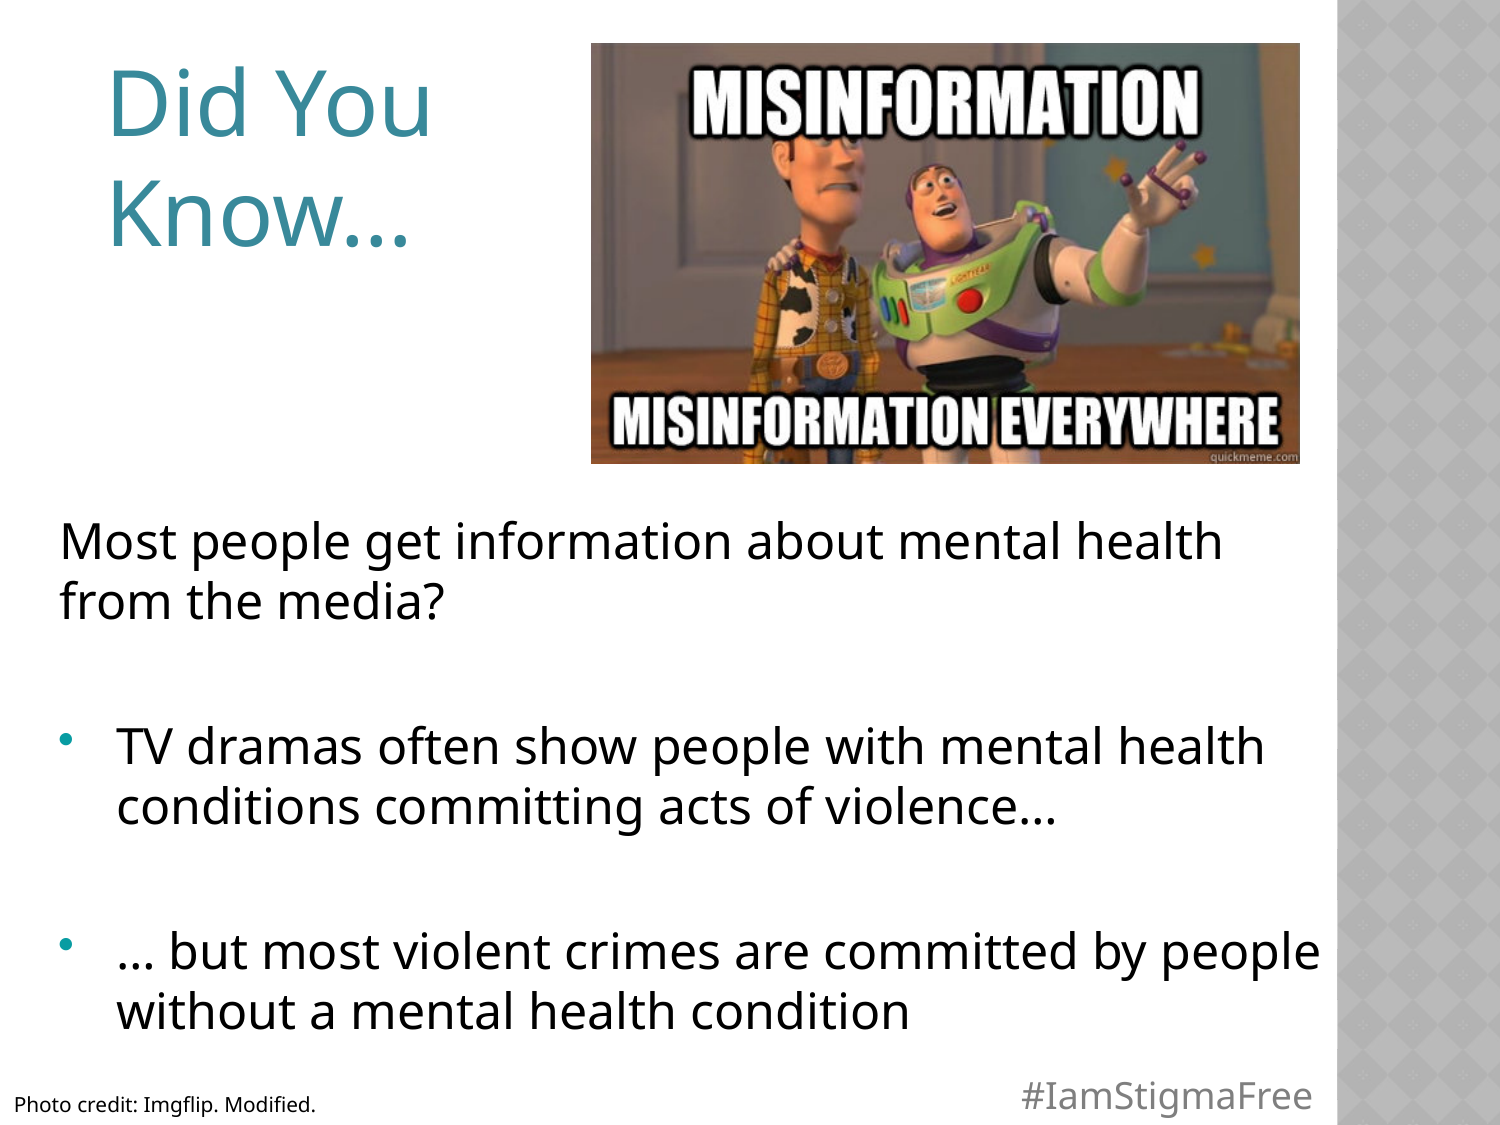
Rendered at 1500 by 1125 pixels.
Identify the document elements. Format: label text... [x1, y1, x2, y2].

list Most people get information about mental health from the media? TV dramas often show people with mental health conditions committing acts of violence… … but most violent crimes are committed by people without a mental health condition [0, 501, 1344, 1095]
picture [591, 43, 1301, 465]
text_box #IamStigmaFree [1006, 1064, 1329, 1125]
text_box Did You Know… [45, 37, 624, 295]
text_box Photo credit: Imgflip. Modified. [0, 1084, 331, 1125]
